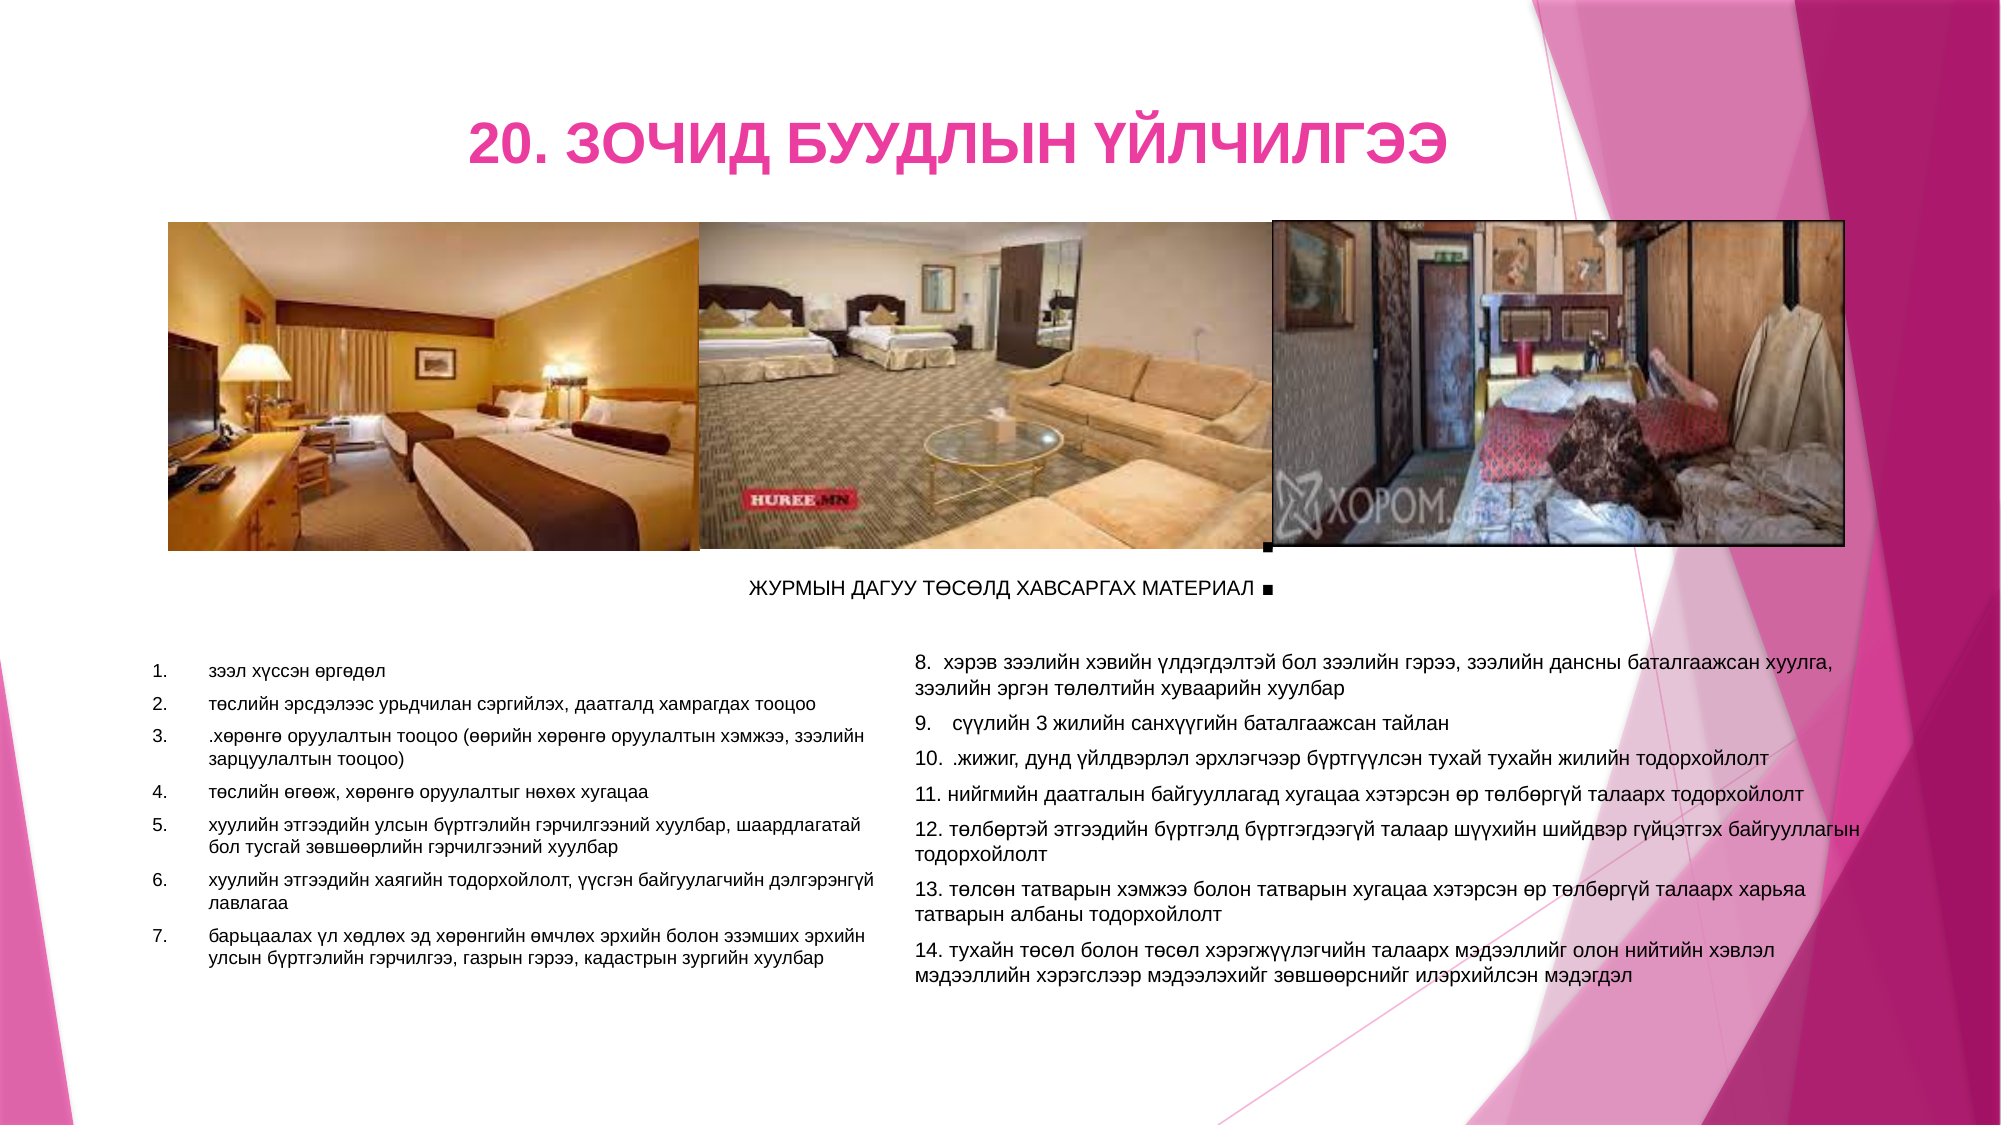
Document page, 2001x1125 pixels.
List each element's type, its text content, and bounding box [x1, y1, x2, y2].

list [167, 222, 698, 552]
text_box ЖУРМЫН ДАГУУ ТӨСӨЛД ХАВСАРГАХ МАТЕРИАЛ: [514, 556, 1517, 623]
text_box 8. хэрэв зээлийн хэвийн үлдэгдэлтэй бол зээлийн гэрээ, зээлийн дансны баталгаажсан хуулга, зээлийн эргэн төлөлтийн хуваарийн хуулбар сүүлийн 3 жилийн санхүүгийн баталгаажсан тайлан .жижиг, дунд үйлдвэрлэл эрхлэгчээр бүртгүүлсэн тухай тухайн жилийн тодорхойлолт 11. нийгмийн даатгалын байгууллагад хугацаа хэтэрсэн өр төлбөргүй талаарх тодорхойлолт 12. төлбөртэй этгээдийн бүртгэлд бүртгэгдээгүй талаар шүүхийн шийдвэр гүйцэтгэх байгууллагын тодорхойлолт 13. төлсөн татварын хэмжээ болон татварын хугацаа хэтэрсэн өр төлбөргүй талаарх харьяа татварын албаны тодорхойлолт 14. тухайн төсөл болон төсөл хэрэгжүүлэгчийн талаарх мэдээллийг олон нийтийн хэвлэл мэдээллийн хэрэгслээр мэдээлэхийг зөвшөөрснийг илэрхийлсэн мэдэгдэл [900, 641, 1878, 1025]
picture [698, 220, 1846, 550]
text_box зээл хүссэн өргөдөл төслийн эрсдэлээс урьдчилан сэргийлэх, даатгалд хамрагдах тооцоо .хөрөнгө оруулалтын тооцоо (өөрийн хөрөнгө оруулалтын хэмжээ, зээлийн зарцуулалтын тооцоо) төслийн өгөөж, хөрөнгө оруулалтыг нөхөх хугацаа хуулийн этгээдийн улсын бүртгэлийн гэрчилгээний хуулбар, шаардлагатай бол тусгай зөвшөөрлийн гэрчилгээний хуулбар хуулийн этгээдийн хаягийн тодорхойлолт, үүсгэн байгуулагчийн дэлгэрэнгүй лавлагаа барьцаалах үл хөдлөх эд хөрөнгийн өмчлөх эрхийн болон эзэмших эрхийн улсын бүртгэлийн гэрчилгээ, газрын гэрээ, кадастрын зургийн хуулбар [137, 650, 892, 976]
title 20. ЗОЧИД БУУДЛЫН ҮЙЛЧИЛГЭЭ [131, 98, 1786, 167]
